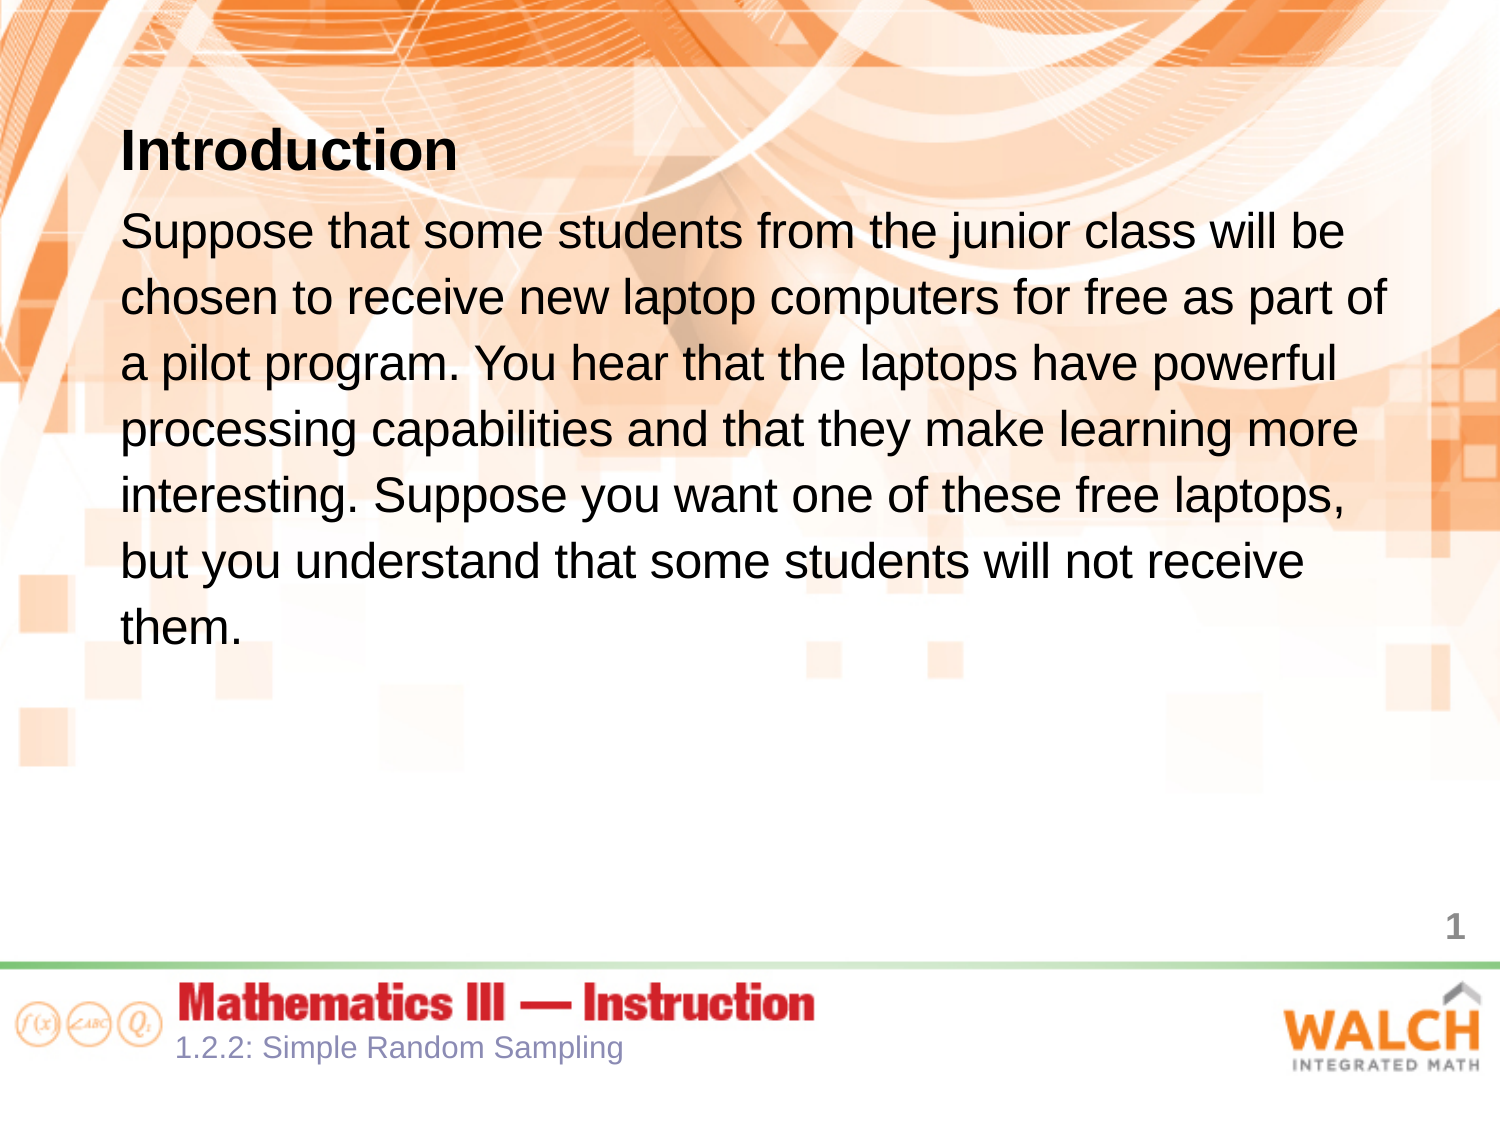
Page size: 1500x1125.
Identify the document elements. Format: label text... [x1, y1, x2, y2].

picture [0, 0, 1500, 1091]
footer 1.2.2: Simple Random Sampling [160, 1024, 1144, 1069]
slide_number 1 [1361, 901, 1481, 949]
subtitle Introduction Suppose that some students from the junior class will be chosen to receive new laptop computers for free as part of a pilot program. You hear that the laptops have powerful processing capabilities and that they make learning more interesting. Suppose you want one of these free laptops, but you understand that some students will not receive them. [105, 105, 1428, 1004]
